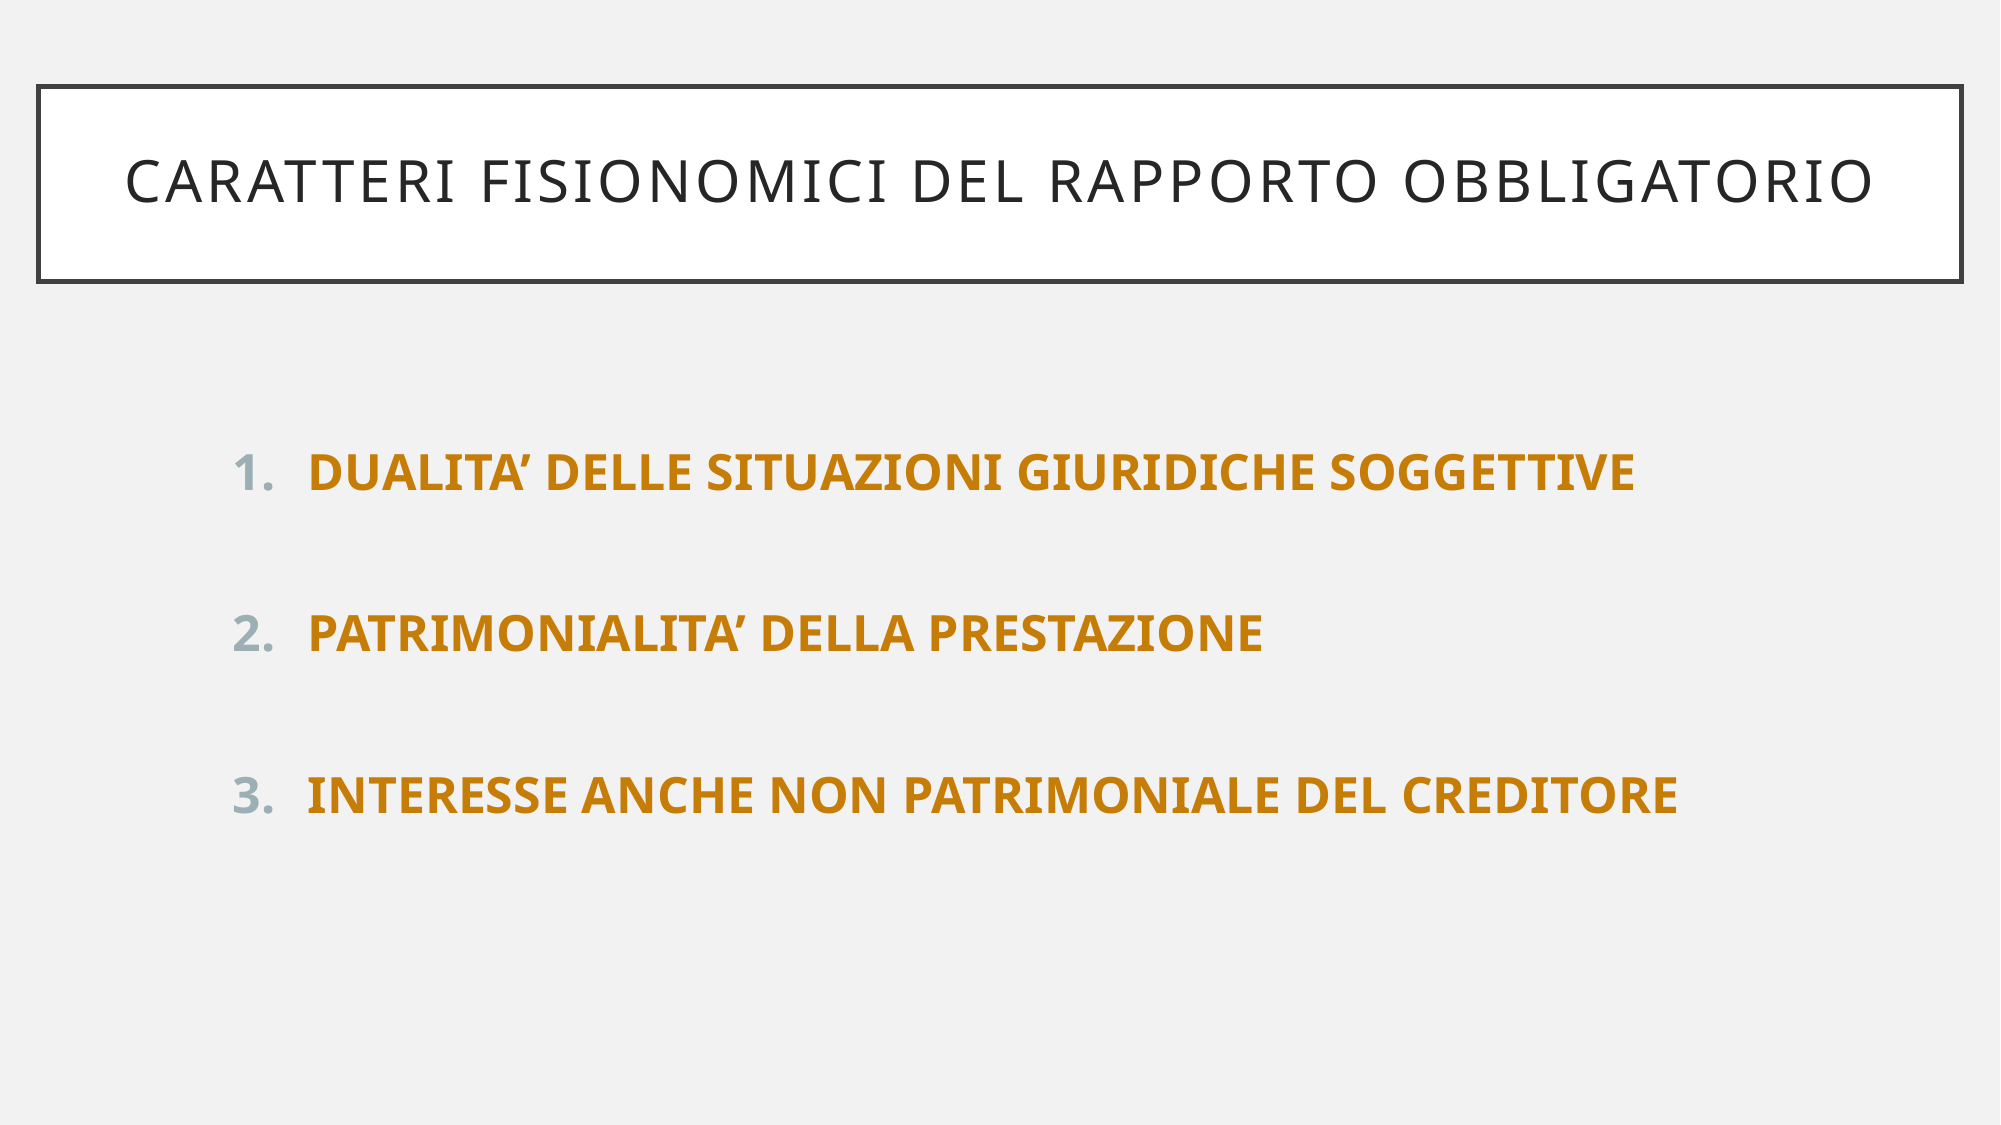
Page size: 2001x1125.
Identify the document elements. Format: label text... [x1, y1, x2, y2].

title Caratteri fisionomici del rapporto obbligatorio [36, 84, 1964, 284]
list DUALITA’ DELLE SITUAZIONI GIURIDICHE SOGGETTIVE PATRIMONIALITA’ DELLA PRESTAZIONE INTERESSE ANCHE NON PATRIMONIALE DEL CREDITORE [217, 432, 1731, 942]
